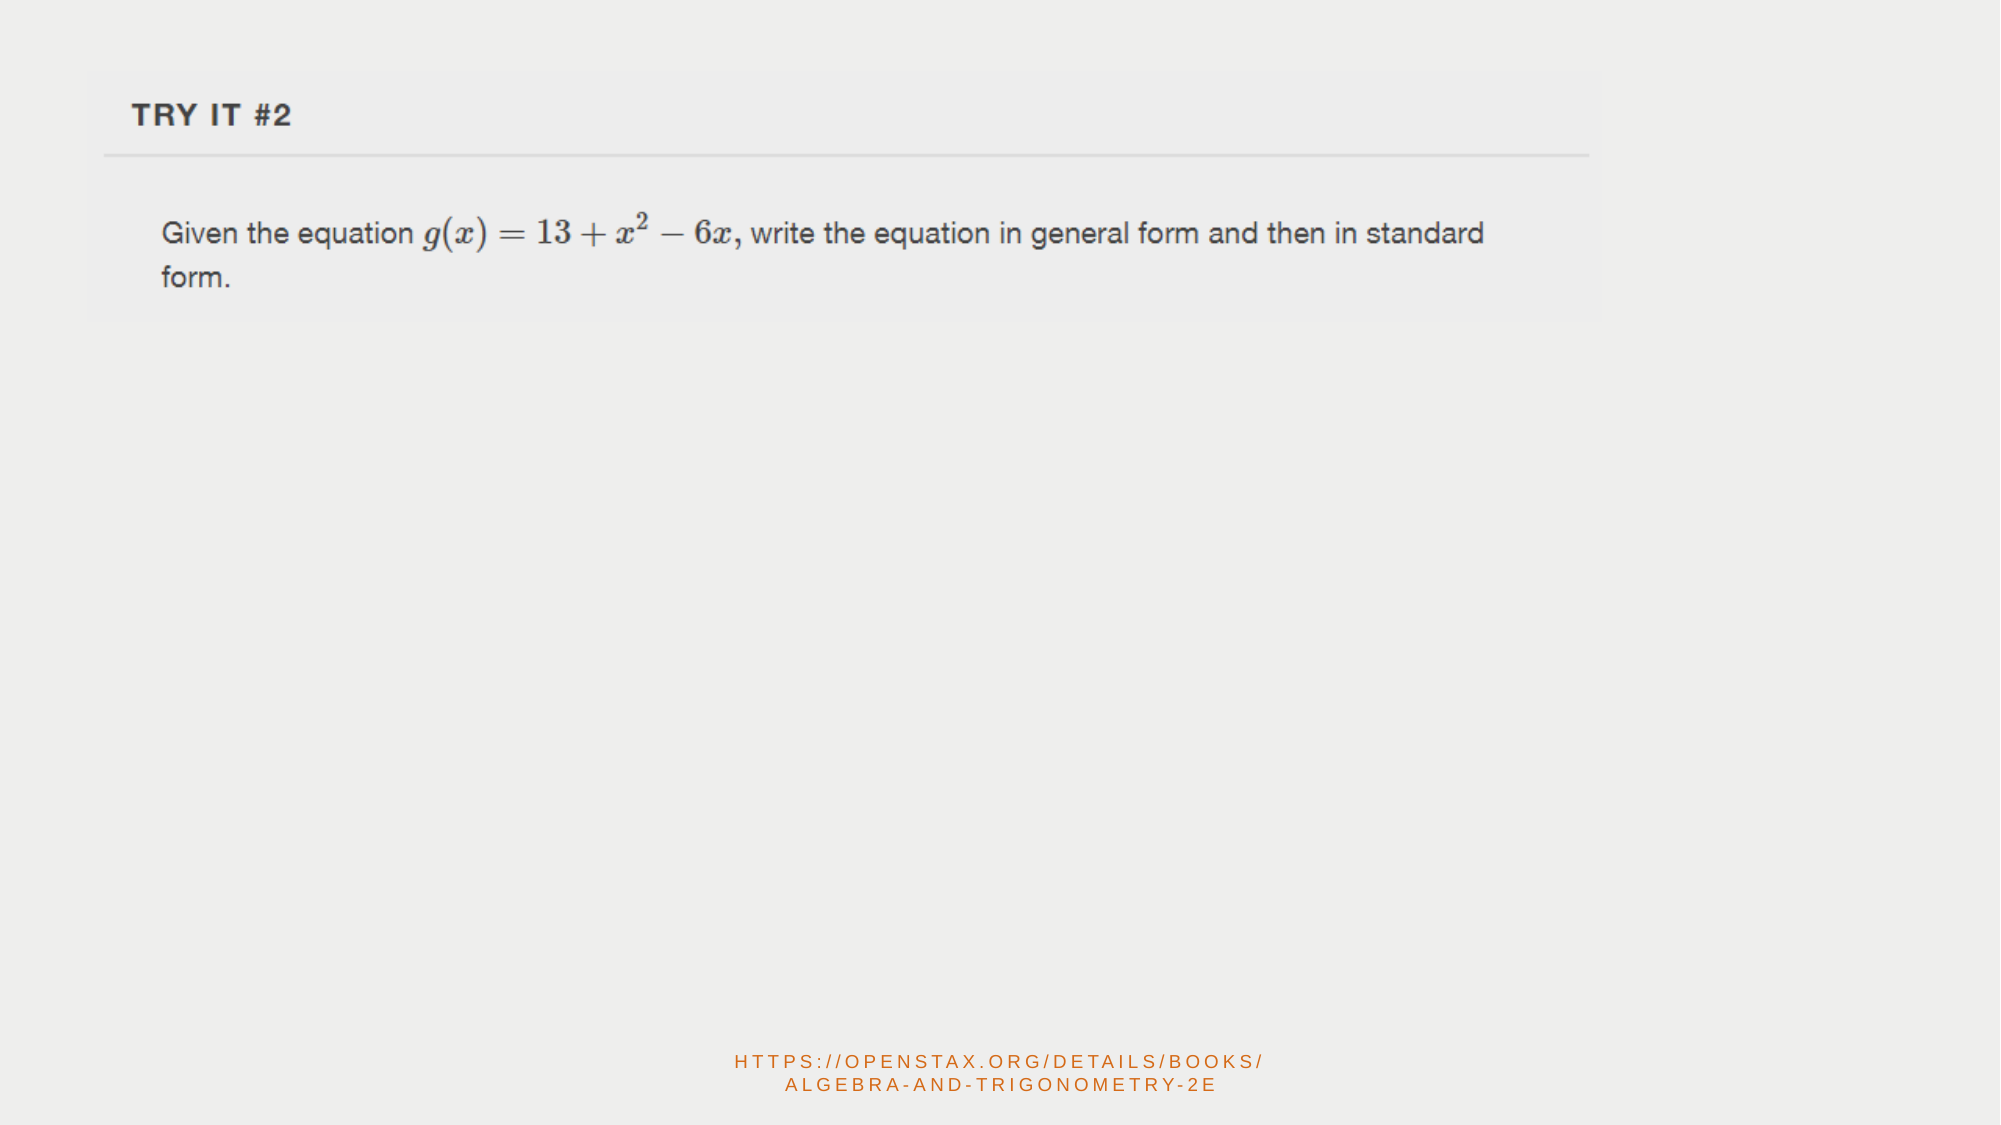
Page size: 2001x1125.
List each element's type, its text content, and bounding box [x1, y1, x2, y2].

picture [87, 71, 1602, 322]
footer https://openstax.org/details/books/algebra-and-trigonometry-2e [662, 1042, 1338, 1103]
